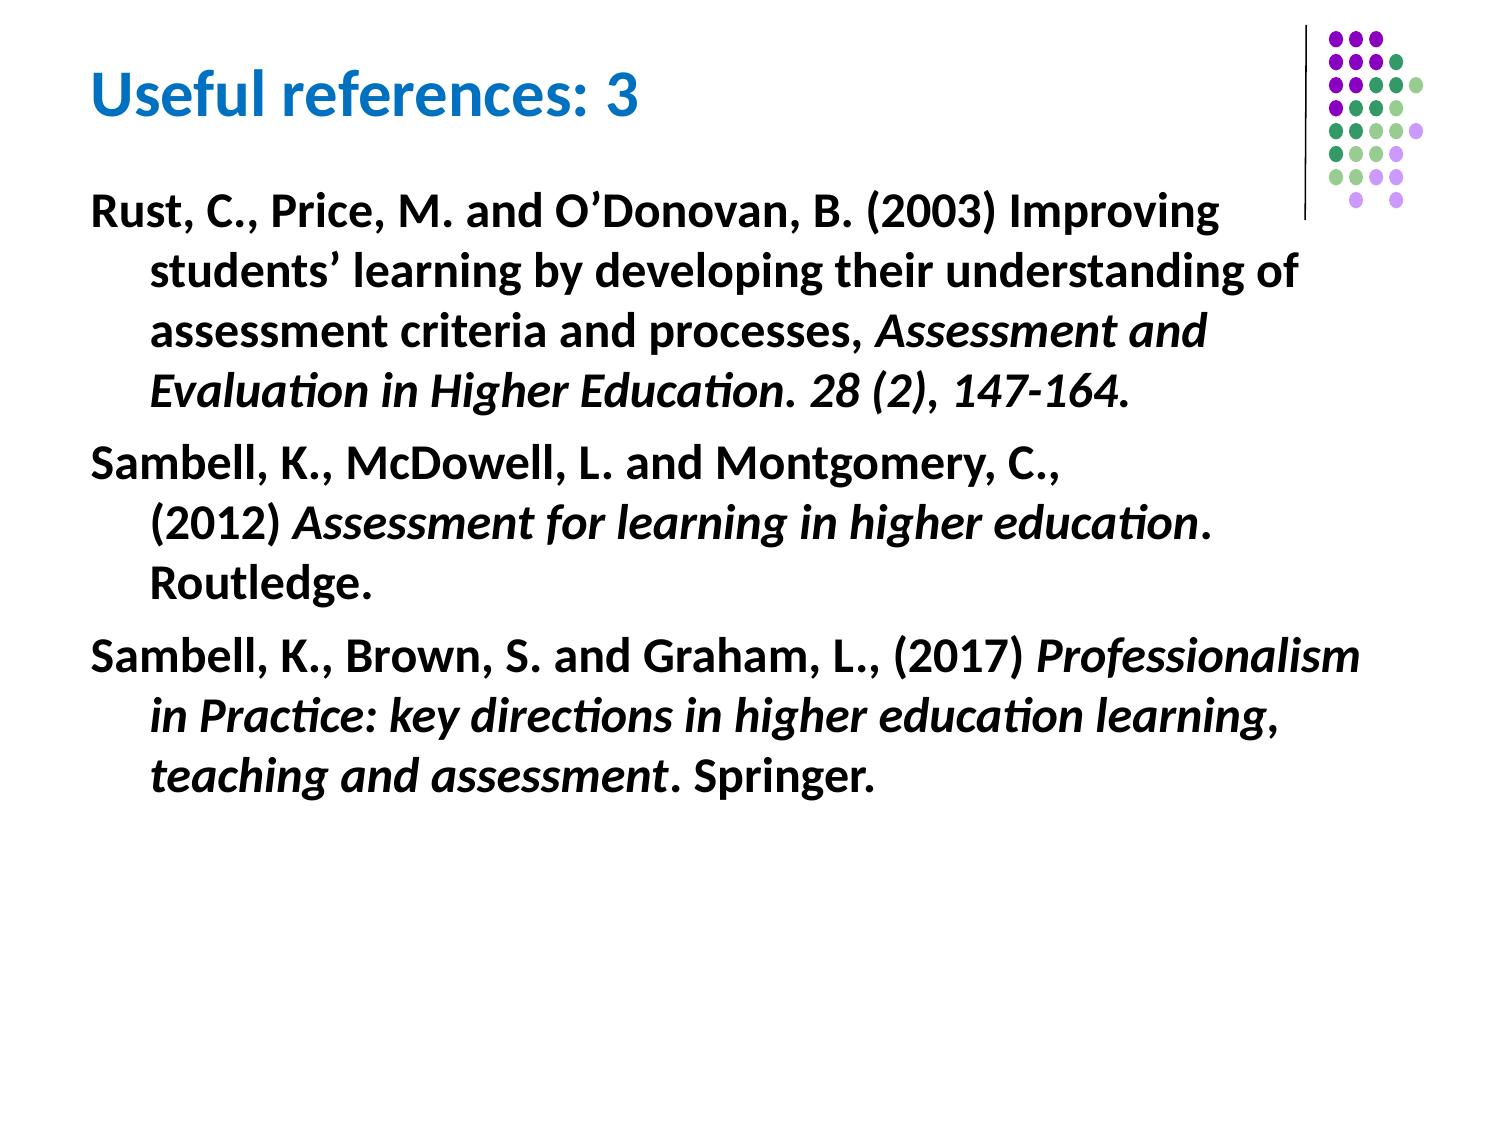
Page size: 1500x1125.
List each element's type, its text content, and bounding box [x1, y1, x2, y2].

title Useful references: 3 [75, 0, 1314, 138]
list Rust, C., Price, M. and O’Donovan, B. (2003) Improving students’ learning by developing their understanding of assessment criteria and processes, Assessment and Evaluation in Higher Education. 28 (2), 147-164. Sambell, K., McDowell, L. and Montgomery, C., (2012) Assessment for learning in higher education. Routledge. Sambell, K., Brown, S. and Graham, L., (2017) Professionalism in Practice: key directions in higher education learning, teaching and assessment. Springer. [75, 169, 1426, 956]
